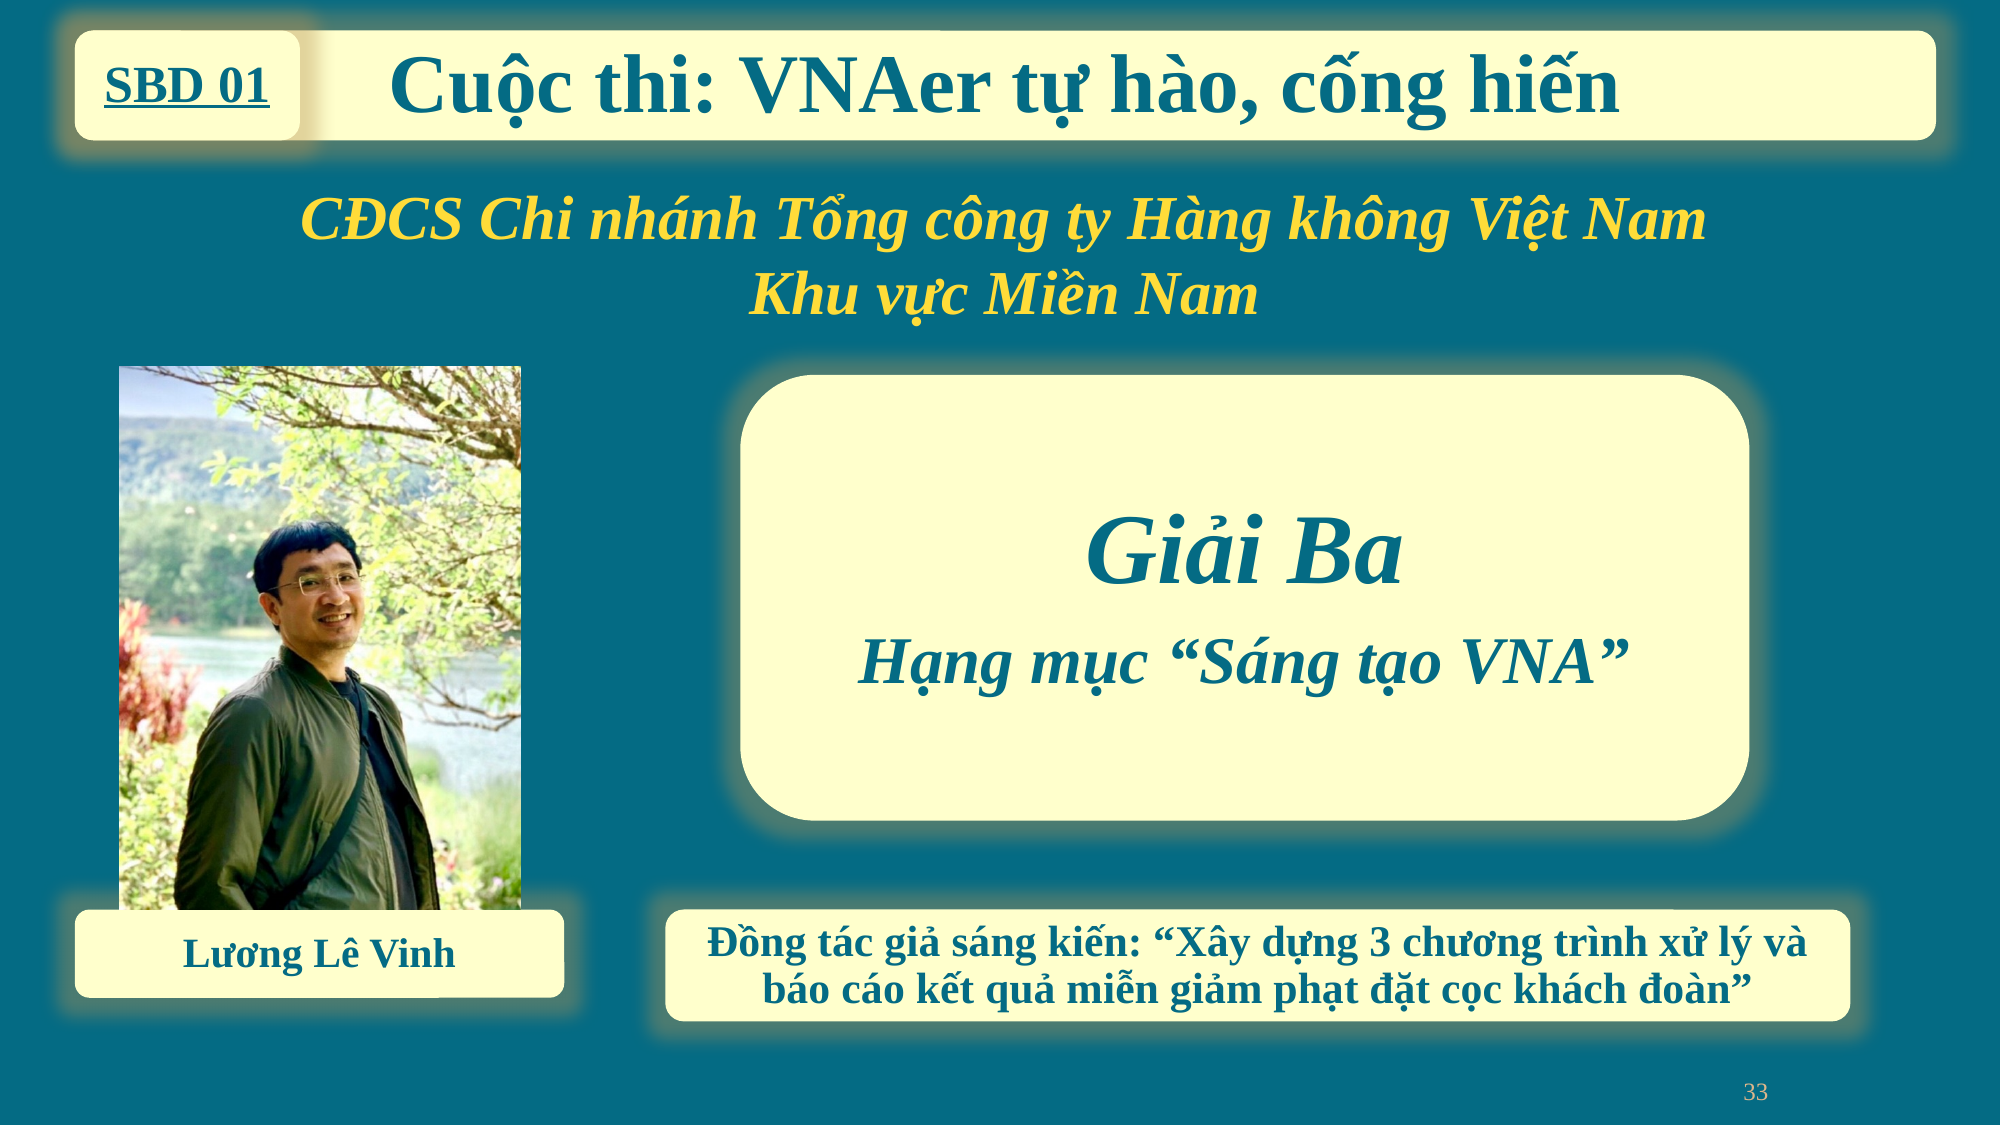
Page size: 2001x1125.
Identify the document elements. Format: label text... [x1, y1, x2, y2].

text_box CĐCS Chi nhánh Tổng công ty Hàng không Việt Nam Khu vực Miền Nam [118, 169, 1893, 335]
text_box Lương Lê Vinh [74, 909, 565, 998]
text_box Đồng tác giả sáng kiến: “Xây dựng 3 chương trình xử lý và báo cáo kết quả miễn giảm phạt đặt cọc khách đoàn” [665, 909, 1851, 1022]
picture [119, 367, 521, 910]
text_box SBD 01 [74, 30, 300, 141]
slide_number 32 [1449, 1060, 1784, 1121]
text_box Giải Ba Hạng mục “Sáng tạo VNA” [740, 374, 1750, 821]
text_box Cuộc thi: VNAer tự hào, cống hiến [330, 30, 1937, 141]
